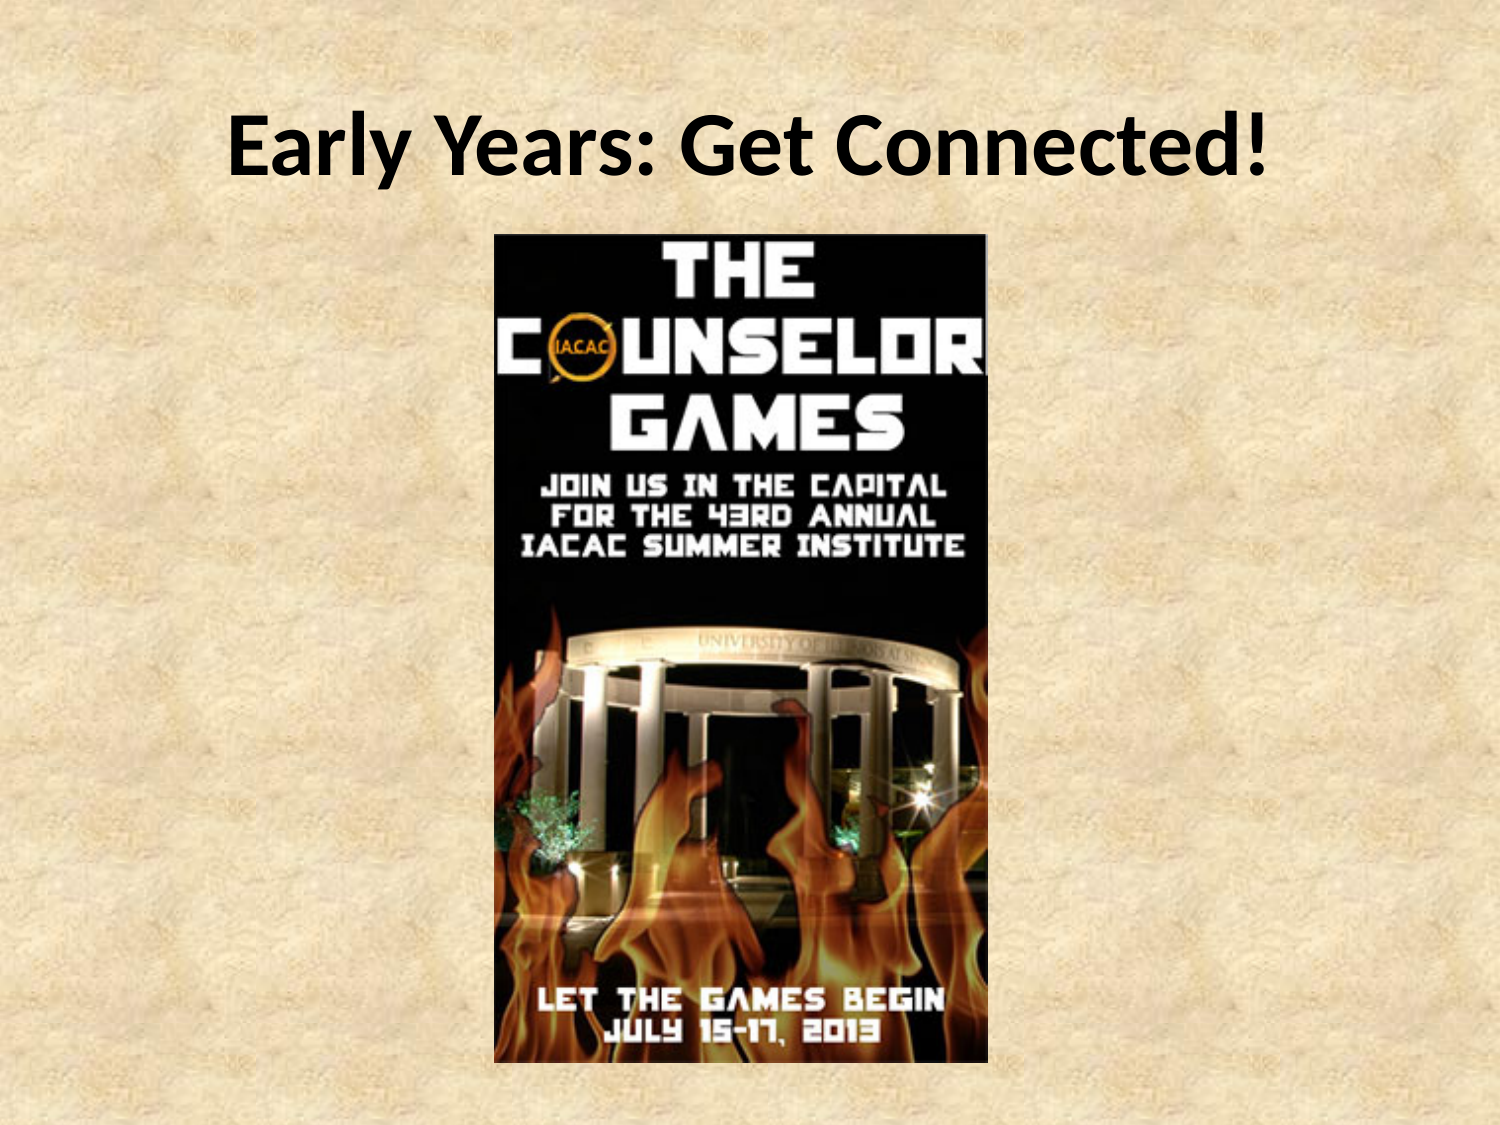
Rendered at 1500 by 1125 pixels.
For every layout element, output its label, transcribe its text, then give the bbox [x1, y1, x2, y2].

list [494, 234, 988, 1063]
picture [0, 0, 1500, 1125]
title Early Years: Get Connected! [75, 45, 1425, 233]
